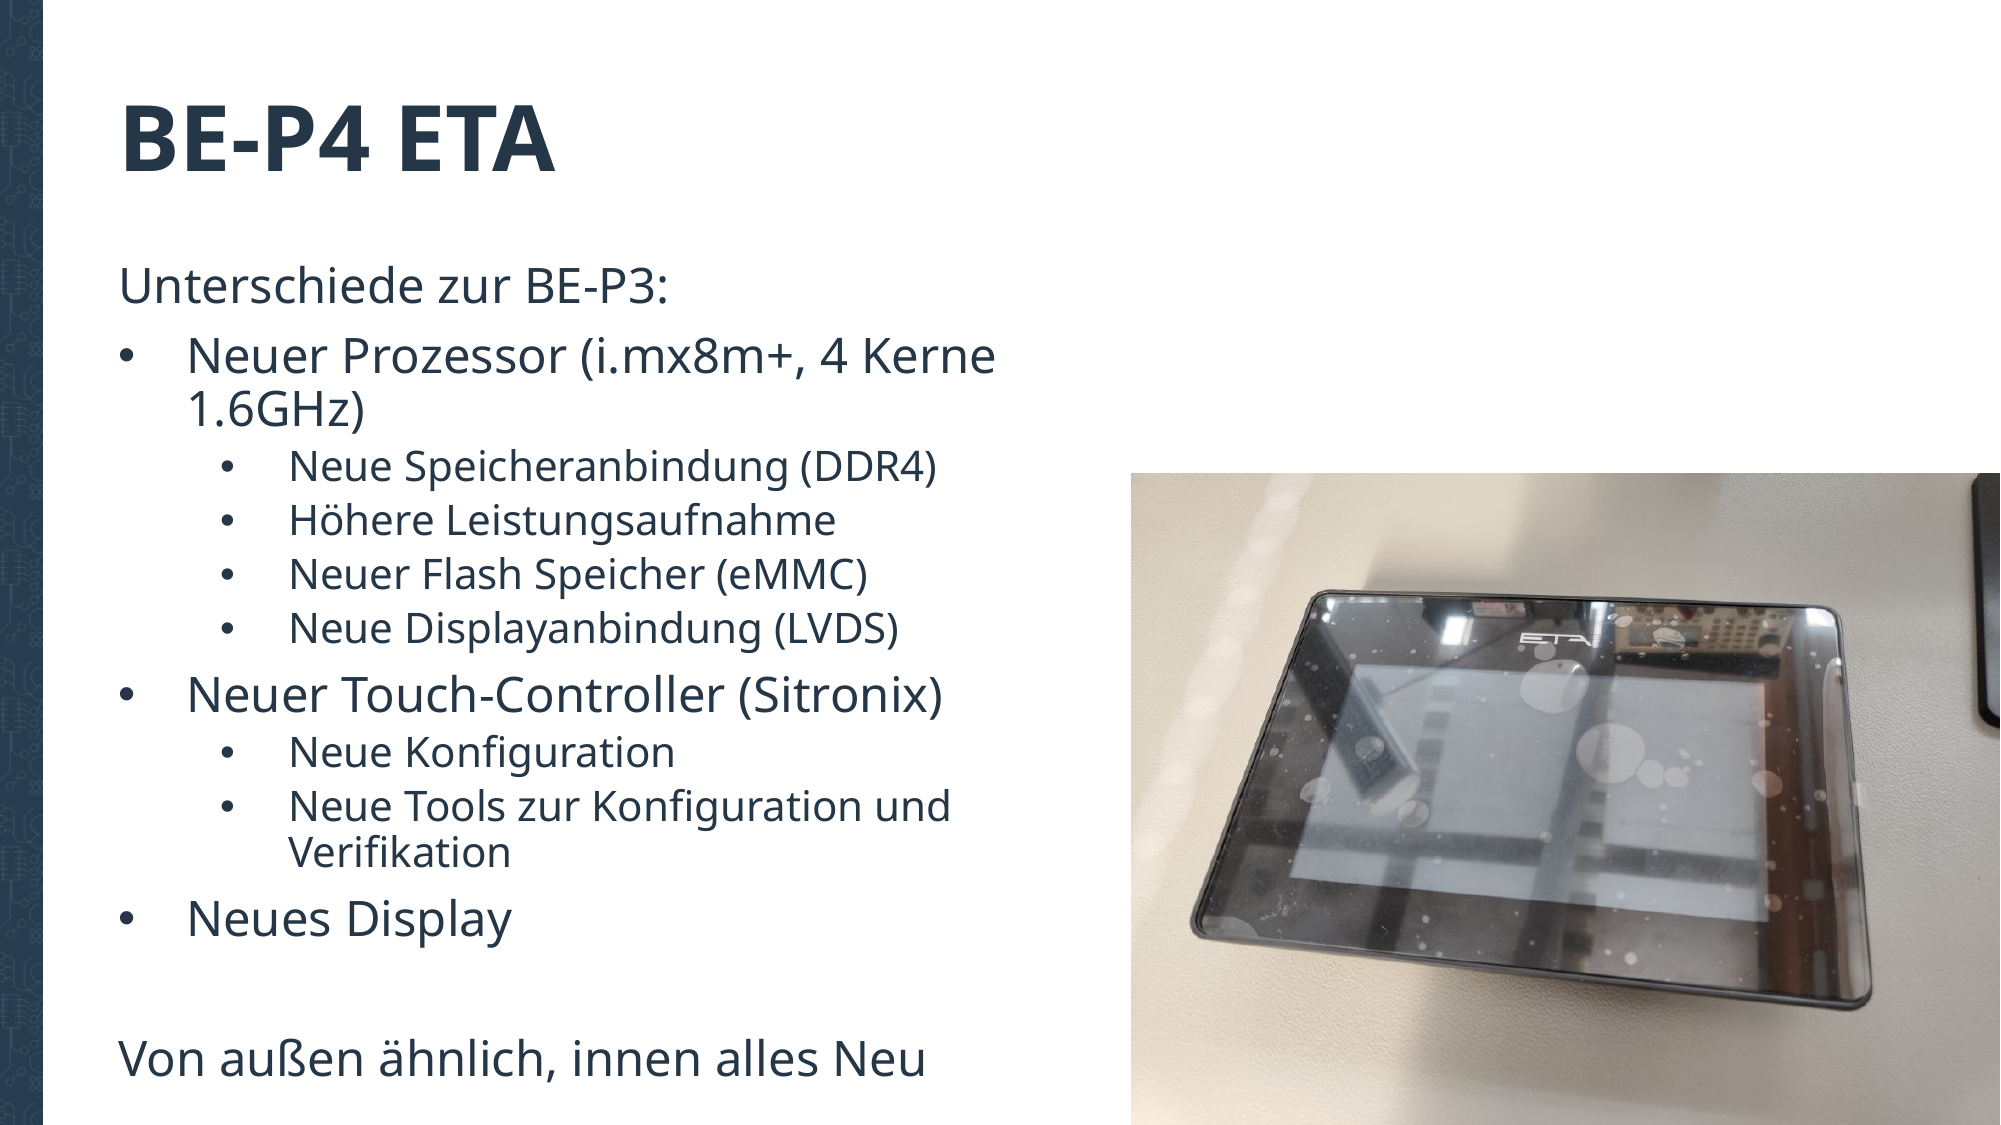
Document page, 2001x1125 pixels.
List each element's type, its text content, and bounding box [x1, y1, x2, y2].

list Unterschiede zur BE-P3: Neuer Prozessor (i.mx8m+, 4 Kerne 1.6GHz) Neue Speicheranbindung (DDR4) Höhere Leistungsaufnahme Neuer Flash Speicher (eMMC) Neue Displayanbindung (LVDS) Neuer Touch-Controller (Sitronix) Neue Konfiguration Neue Tools zur Konfiguration und Verifikation Neues Display Von außen ähnlich, innen alles Neu [118, 261, 1097, 1094]
title BE-P4 ETA [118, 66, 1924, 218]
picture [1131, 473, 2000, 1125]
picture [0, 0, 43, 1125]
